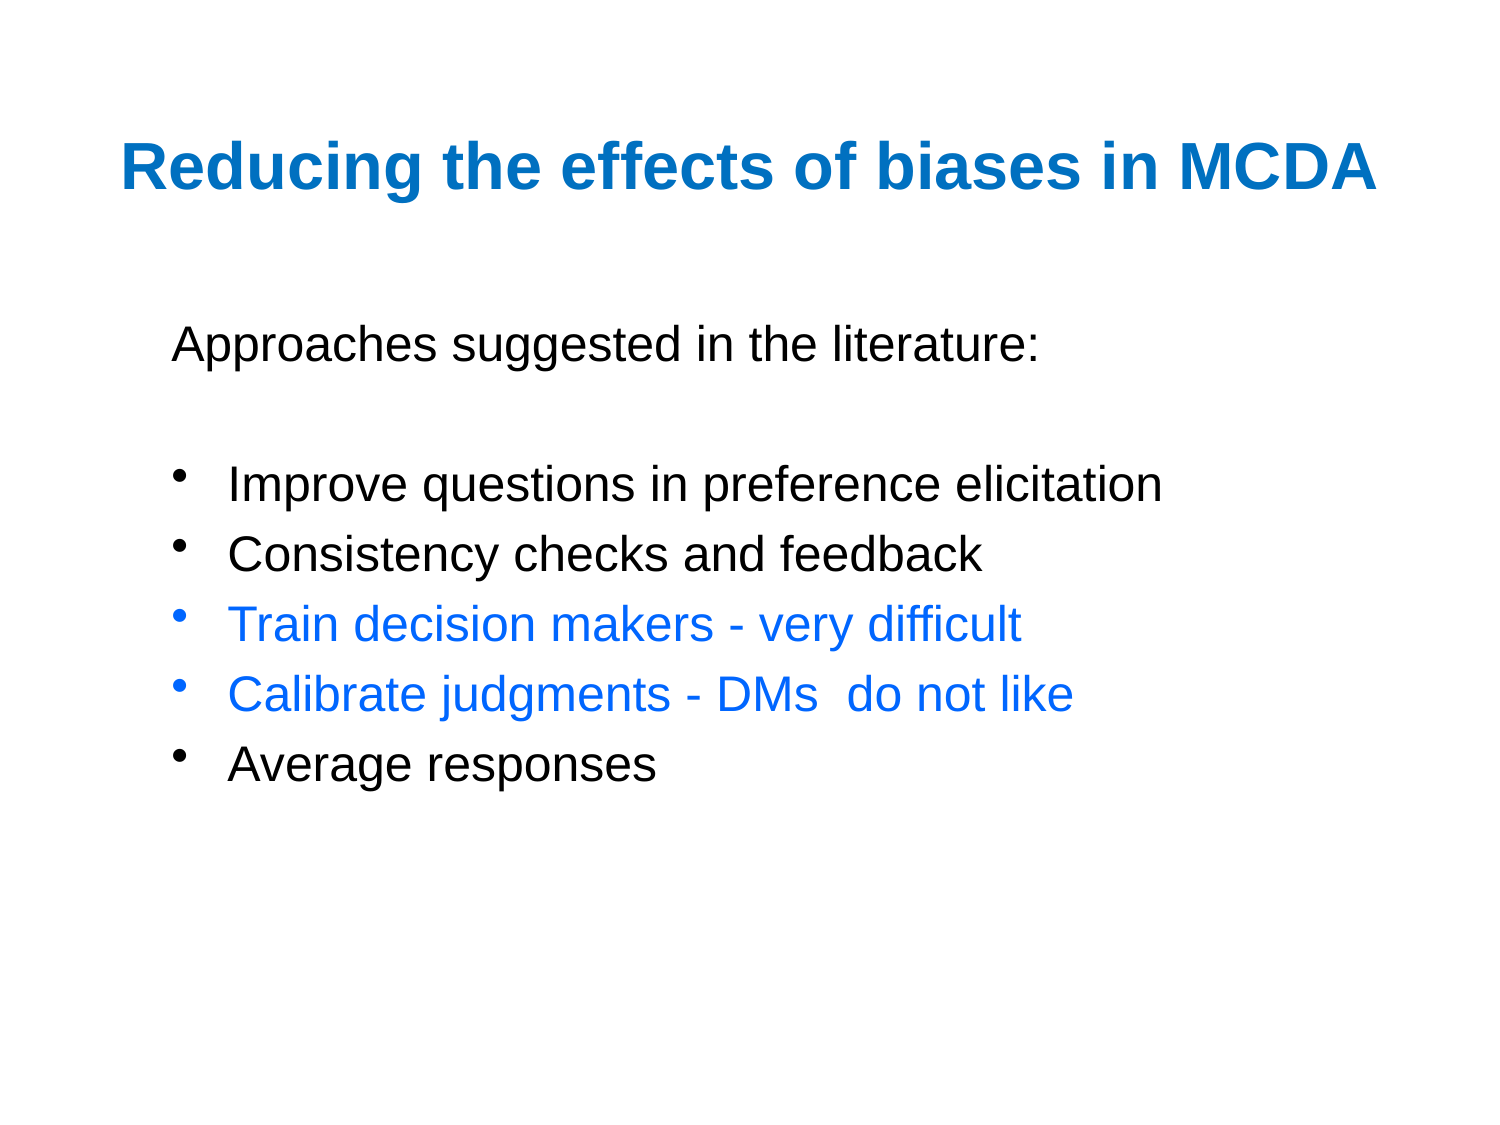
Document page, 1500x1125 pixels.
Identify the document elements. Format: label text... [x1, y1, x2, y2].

title Reducing the effects of biases in MCDA [95, 123, 1405, 240]
list Approaches suggested in the literature: Improve questions in preference elicitation Consistency checks and feedback Train decision makers - very difficult Calibrate judgments - DMs do not like Average responses [171, 271, 1482, 1002]
